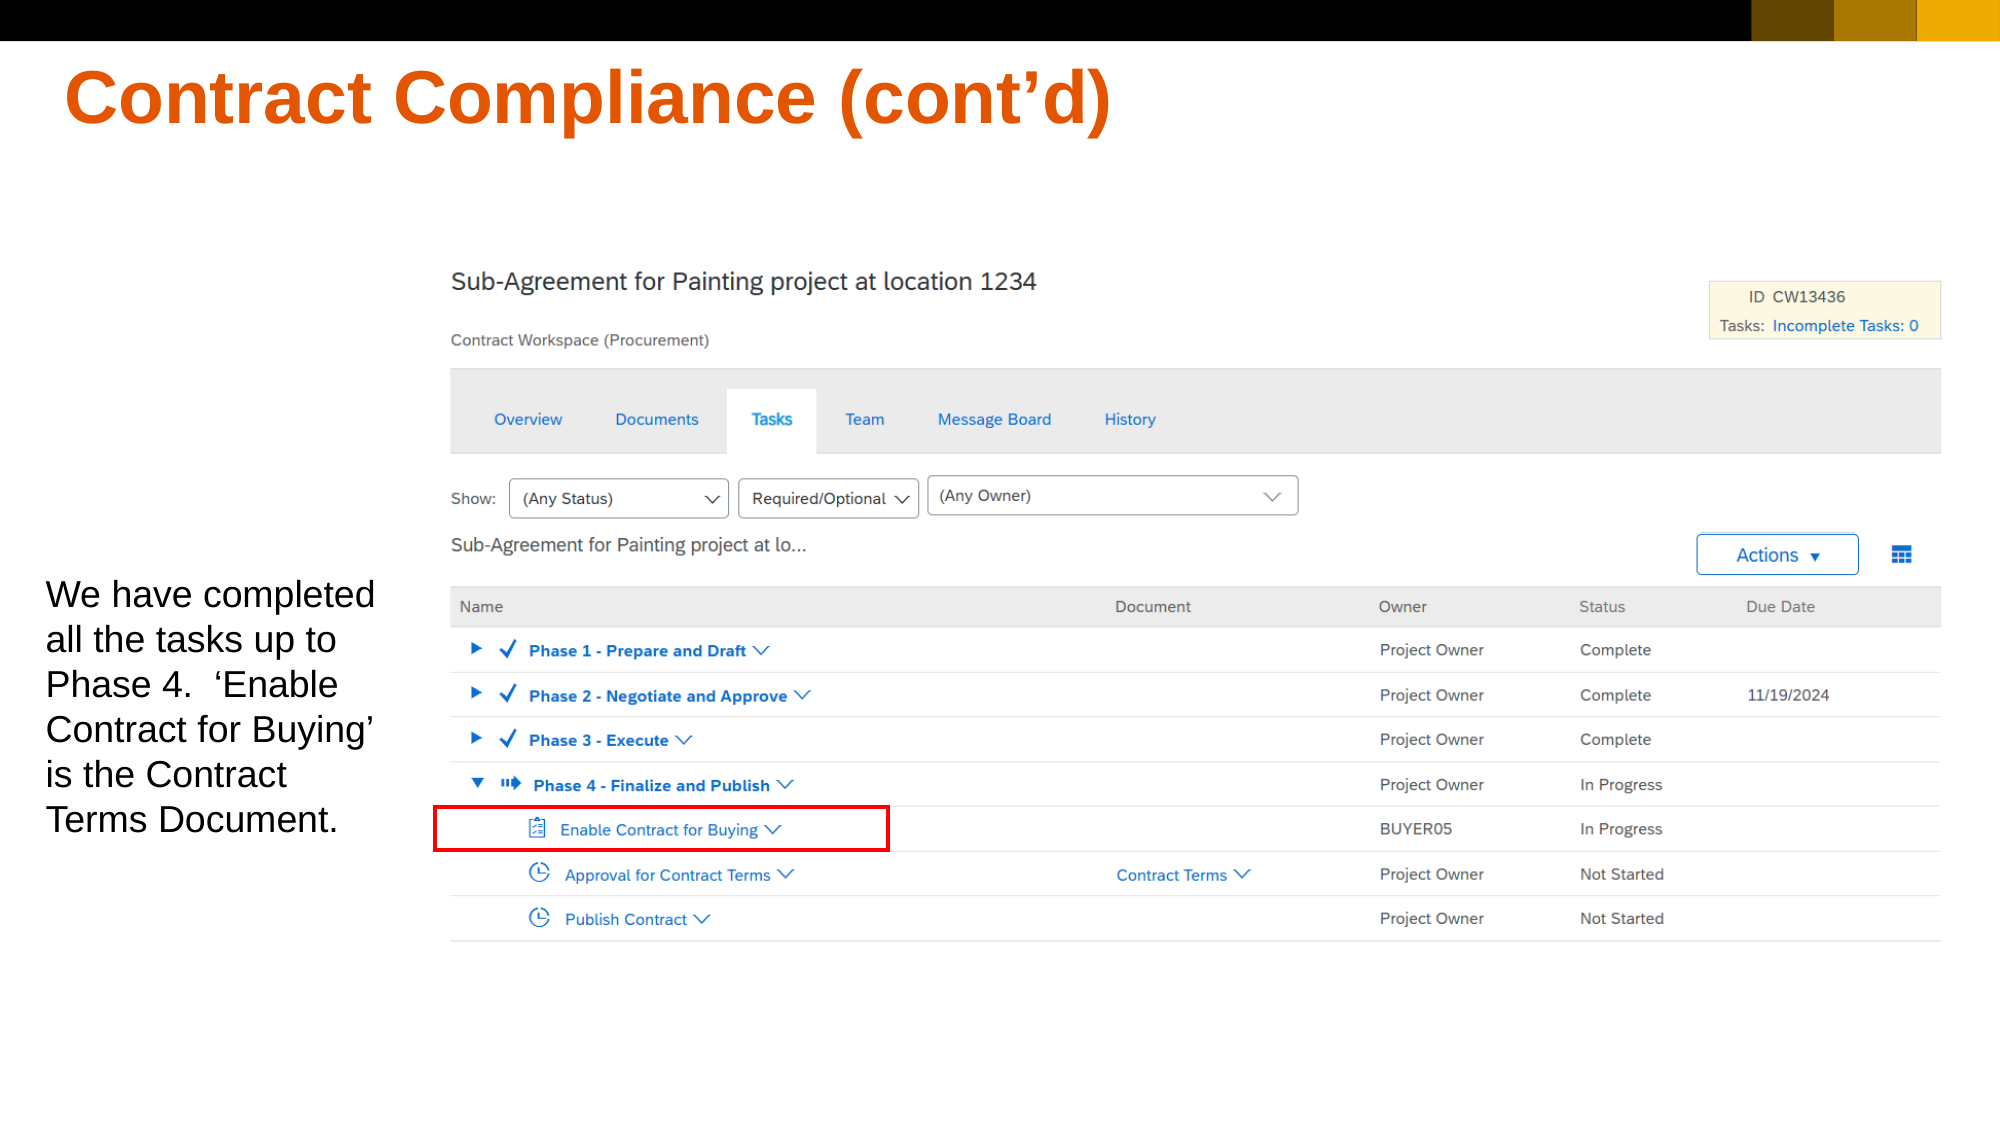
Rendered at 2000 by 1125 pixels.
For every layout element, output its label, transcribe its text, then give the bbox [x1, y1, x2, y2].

text_box We have completed all the tasks up to Phase 4. ‘Enable Contract for Buying’ is the Contract Terms Document. [30, 562, 408, 848]
title Contract Compliance (cont’d) [64, 48, 1848, 140]
picture [434, 254, 1969, 961]
